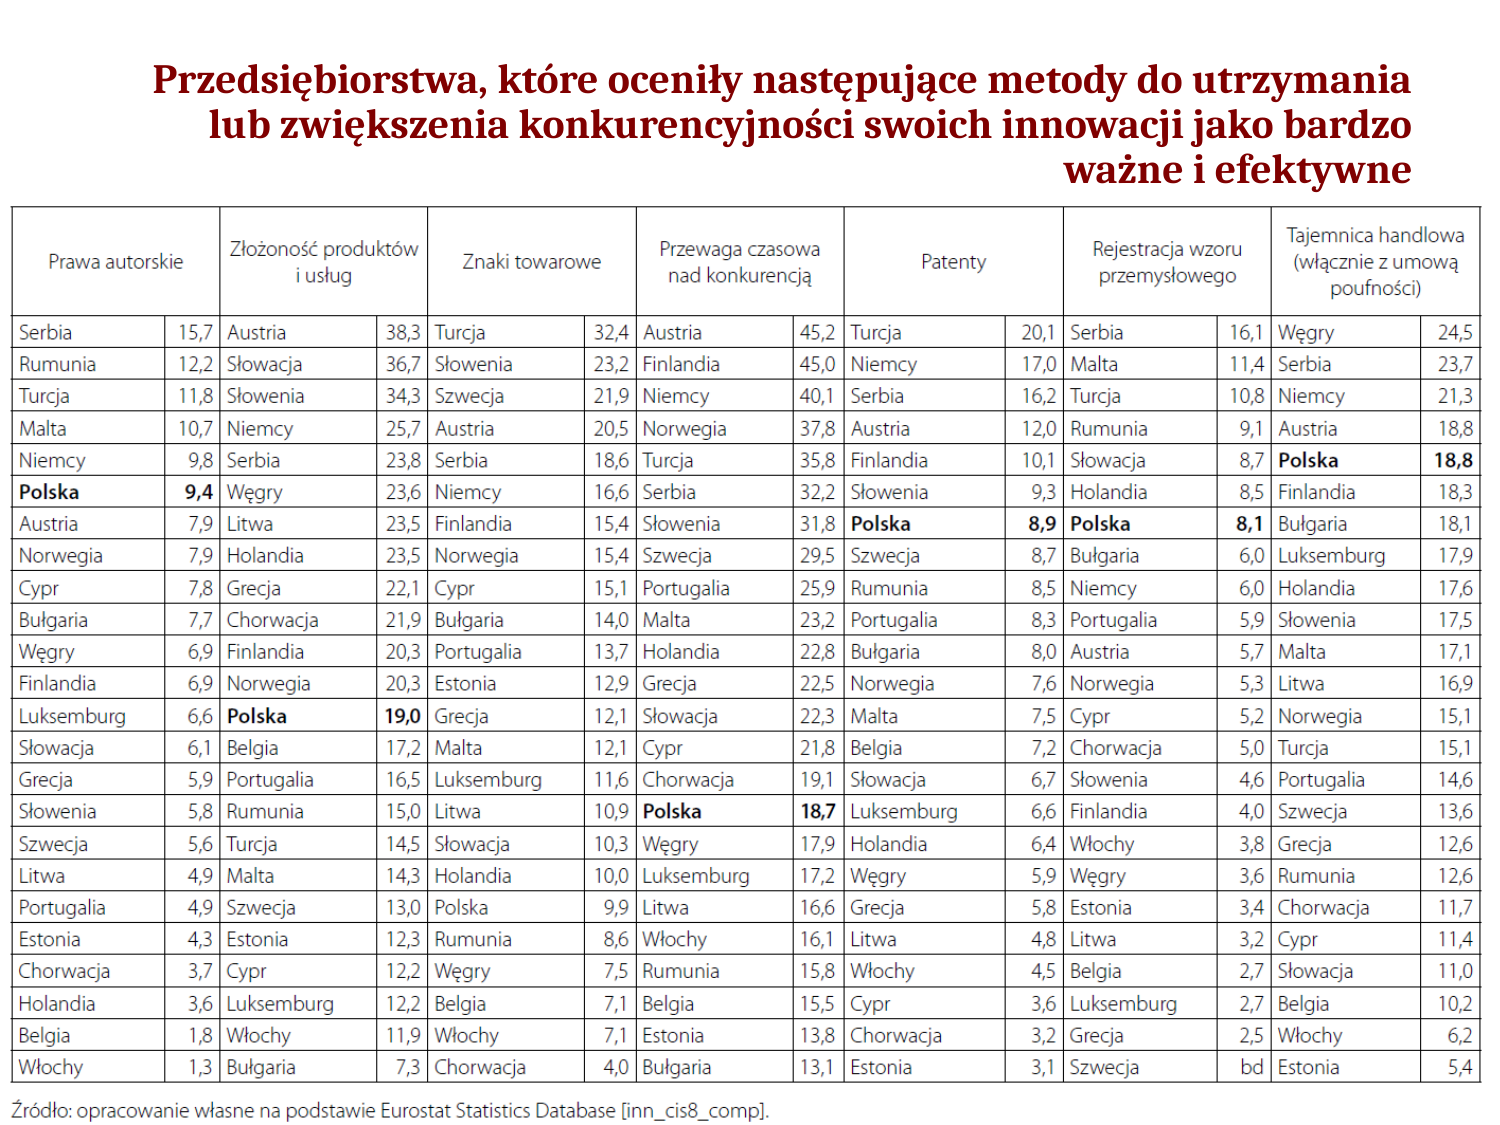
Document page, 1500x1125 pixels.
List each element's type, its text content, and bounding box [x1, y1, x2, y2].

picture [0, 201, 1500, 1125]
title Przedsiębiorstwa, które oceniły następujące metody do utrzymania lub zwiększenia konkurencyjności swoich innowacji jako bardzo ważne i efektywne [77, 30, 1428, 201]
